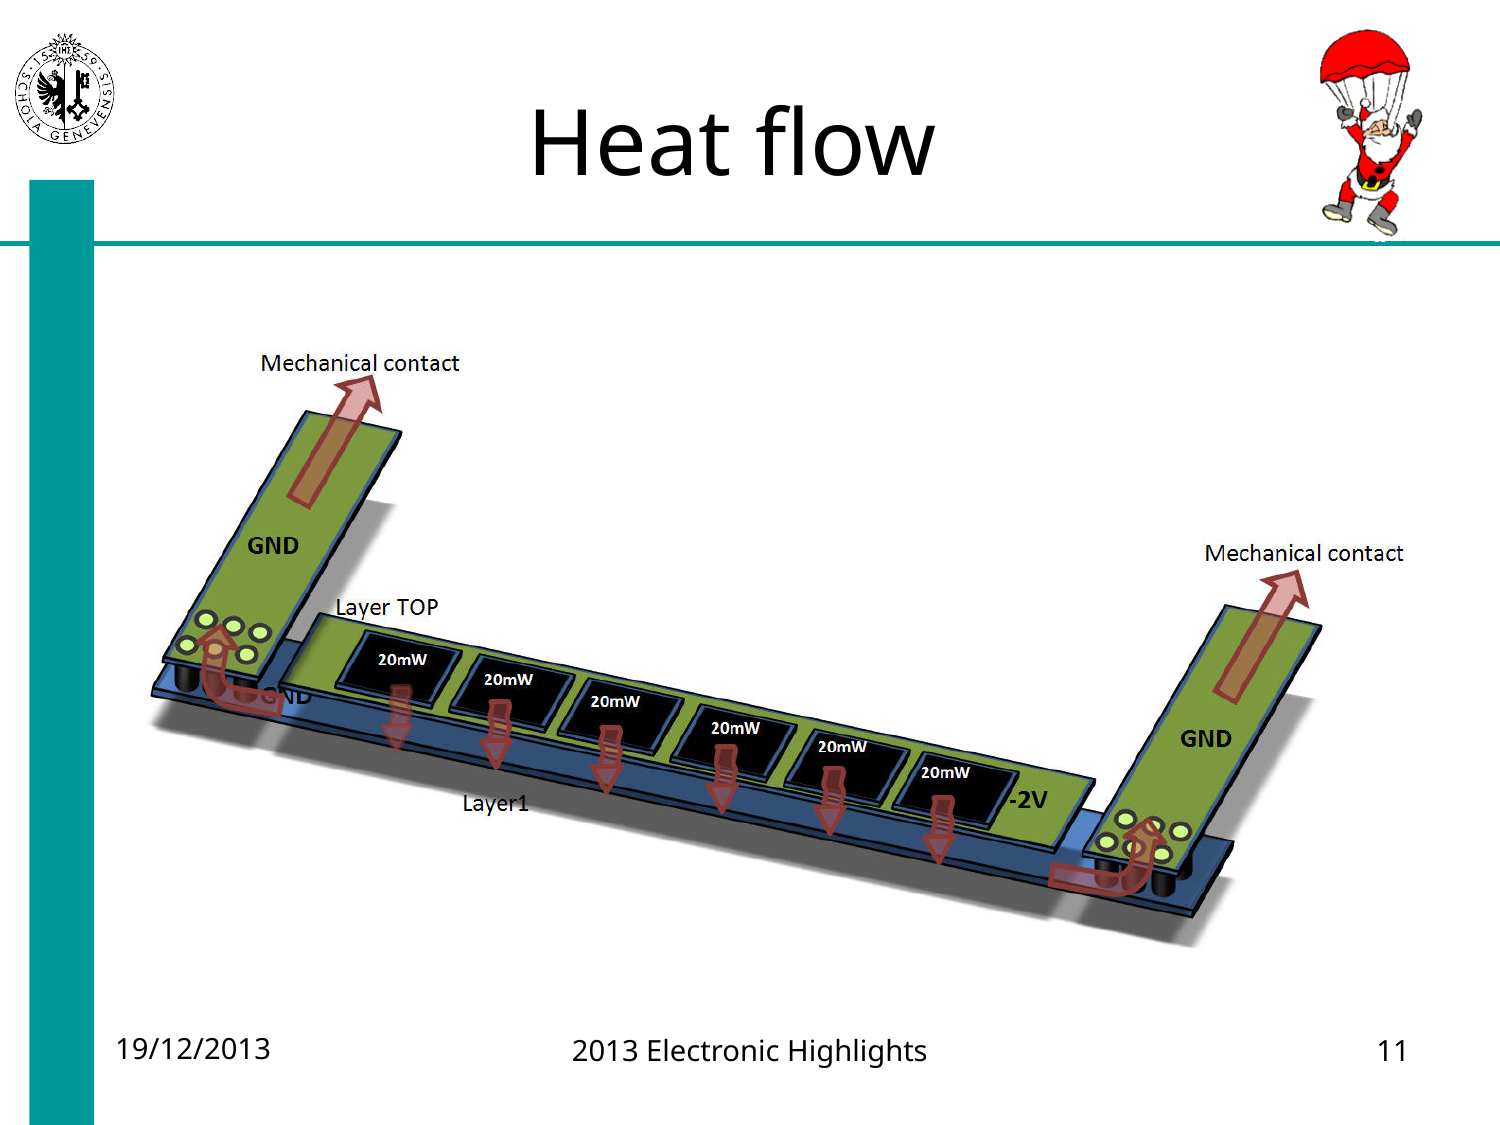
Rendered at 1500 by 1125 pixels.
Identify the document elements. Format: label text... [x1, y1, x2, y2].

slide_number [100, 1023, 431, 1102]
slide_number 11 [1074, 1024, 1425, 1103]
title Heat flow [135, 45, 1329, 233]
footer 2013 Electronic Highlights [512, 1024, 988, 1103]
picture [1257, 8, 1483, 242]
picture [12, 29, 117, 148]
picture [135, 326, 1434, 965]
